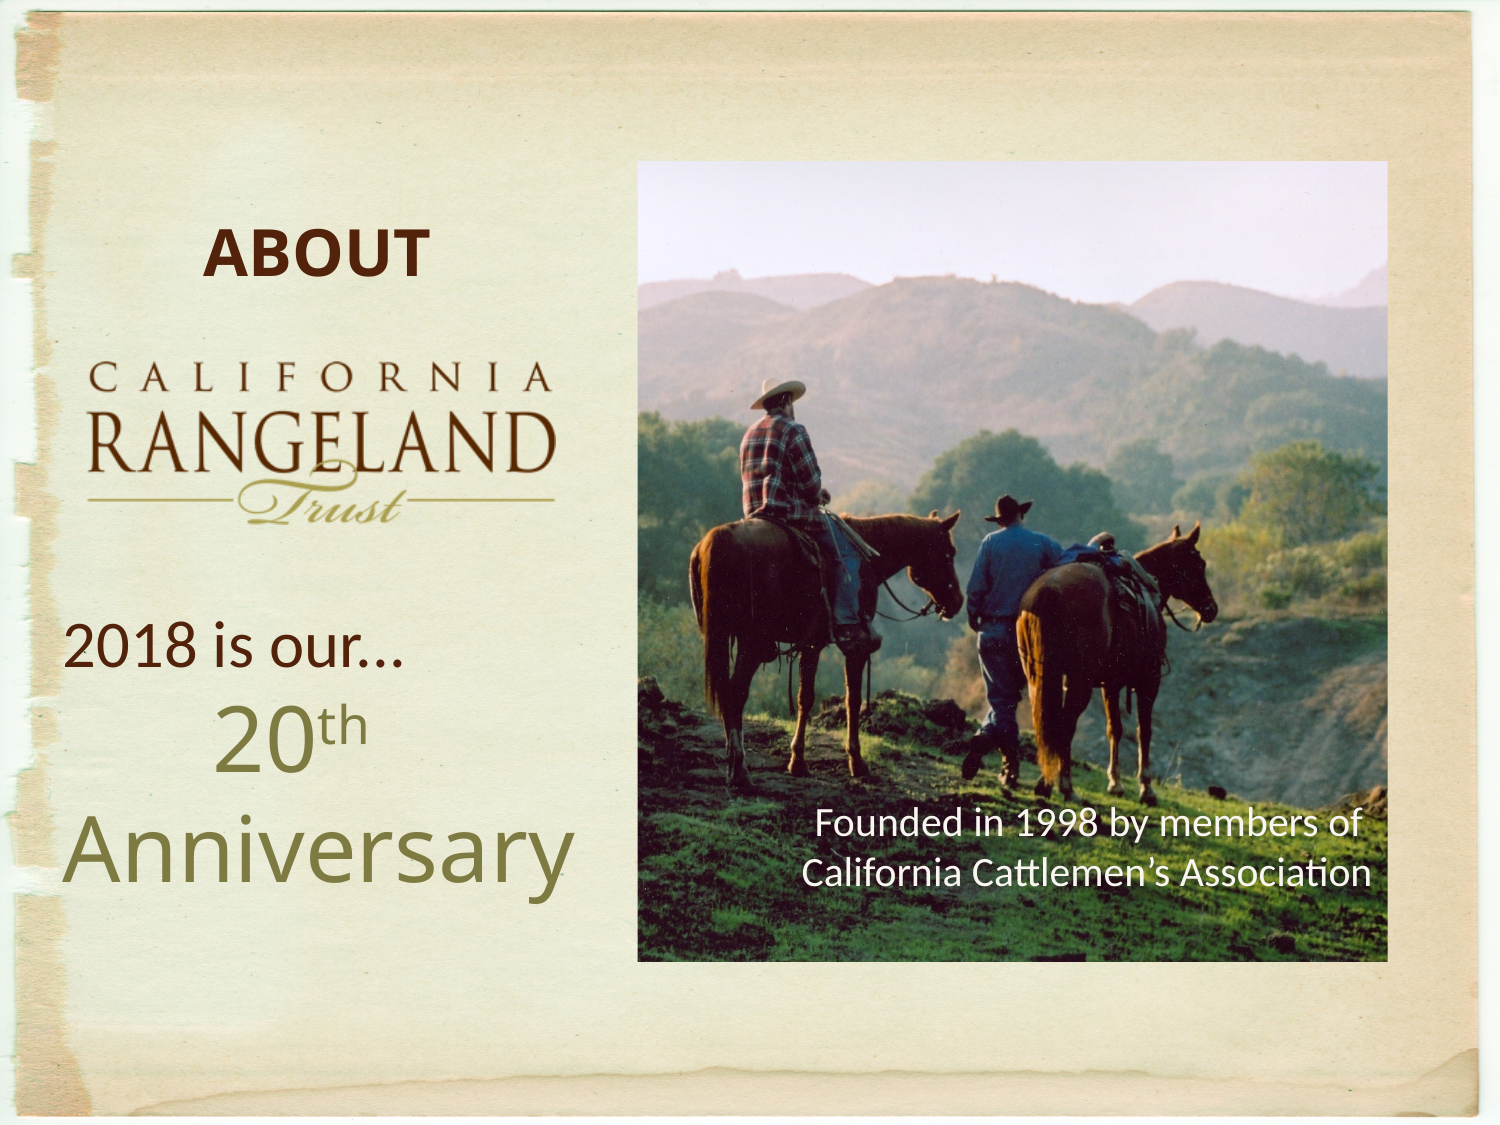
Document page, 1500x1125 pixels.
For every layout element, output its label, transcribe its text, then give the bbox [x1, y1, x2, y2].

picture [0, 0, 1500, 1125]
text_box 2018 is our... 20th Anniversary [48, 543, 666, 1018]
title ABOUT [48, 212, 588, 377]
